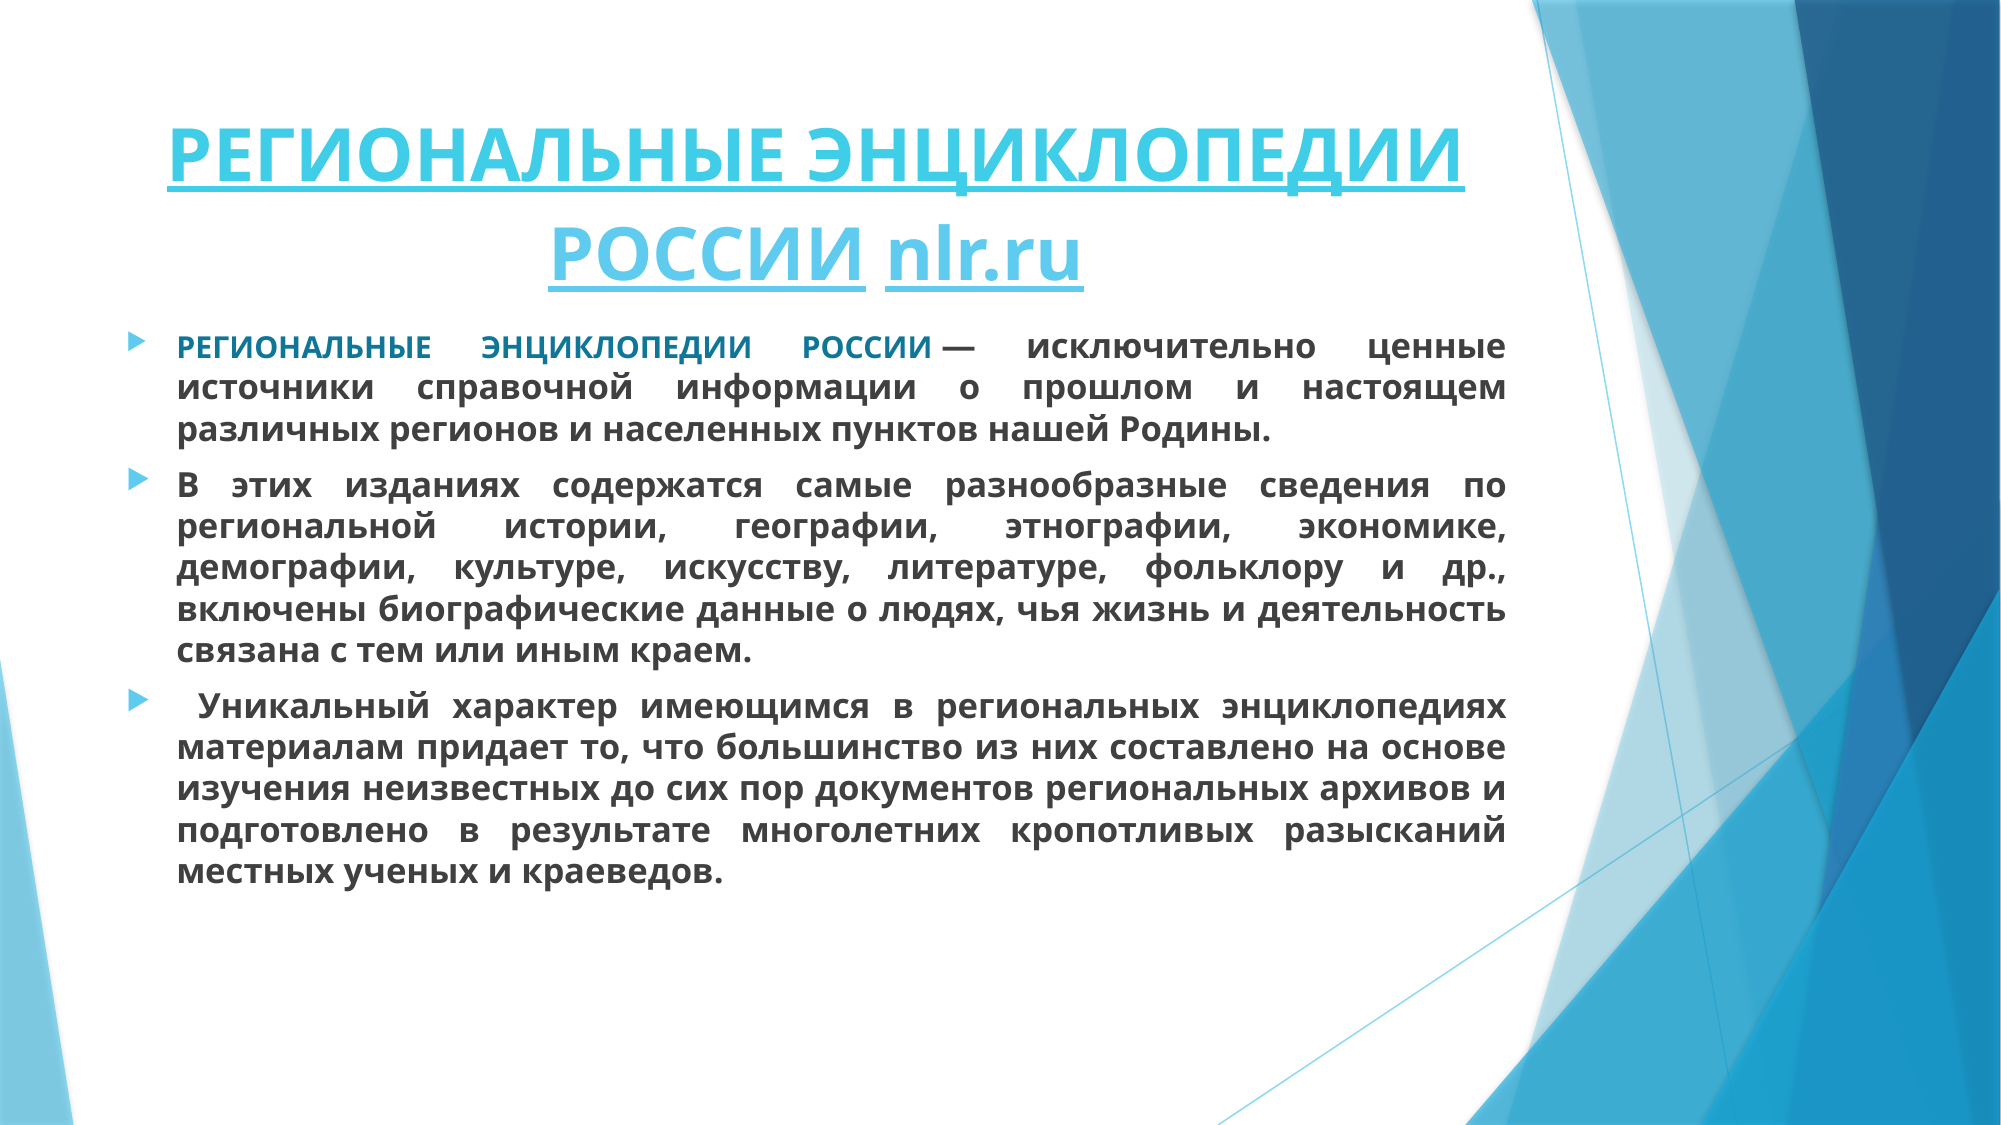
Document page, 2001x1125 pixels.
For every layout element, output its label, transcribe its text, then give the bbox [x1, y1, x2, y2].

title РЕГИОНАЛЬНЫЕ ЭНЦИКЛОПЕДИИ РОССИИ nlr.ru [111, 99, 1522, 316]
list РЕГИОНАЛЬНЫЕ ЭНЦИКЛОПЕДИИ РОССИИ — исключительно ценные источники справочной информации о прошлом и настоящем различных регионов и населенных пунктов нашей Родины. В этих изданиях содержатся самые разнообразные сведения по региональной истории, географии, этнографии, экономике, демографии, культуре, искусству, литературе, фольклору и др., включены биографические данные о людях, чья жизнь и деятельность связана с тем или иным краем. Уникальный характер имеющимся в региональных энциклопедиях материалам придает то, что большинство из них составлено на основе изучения неизвестных до сих пор документов региональных архивов и подготовлено в результате многолетних кропотливых разысканий местных ученых и краеведов. [111, 316, 1522, 991]
